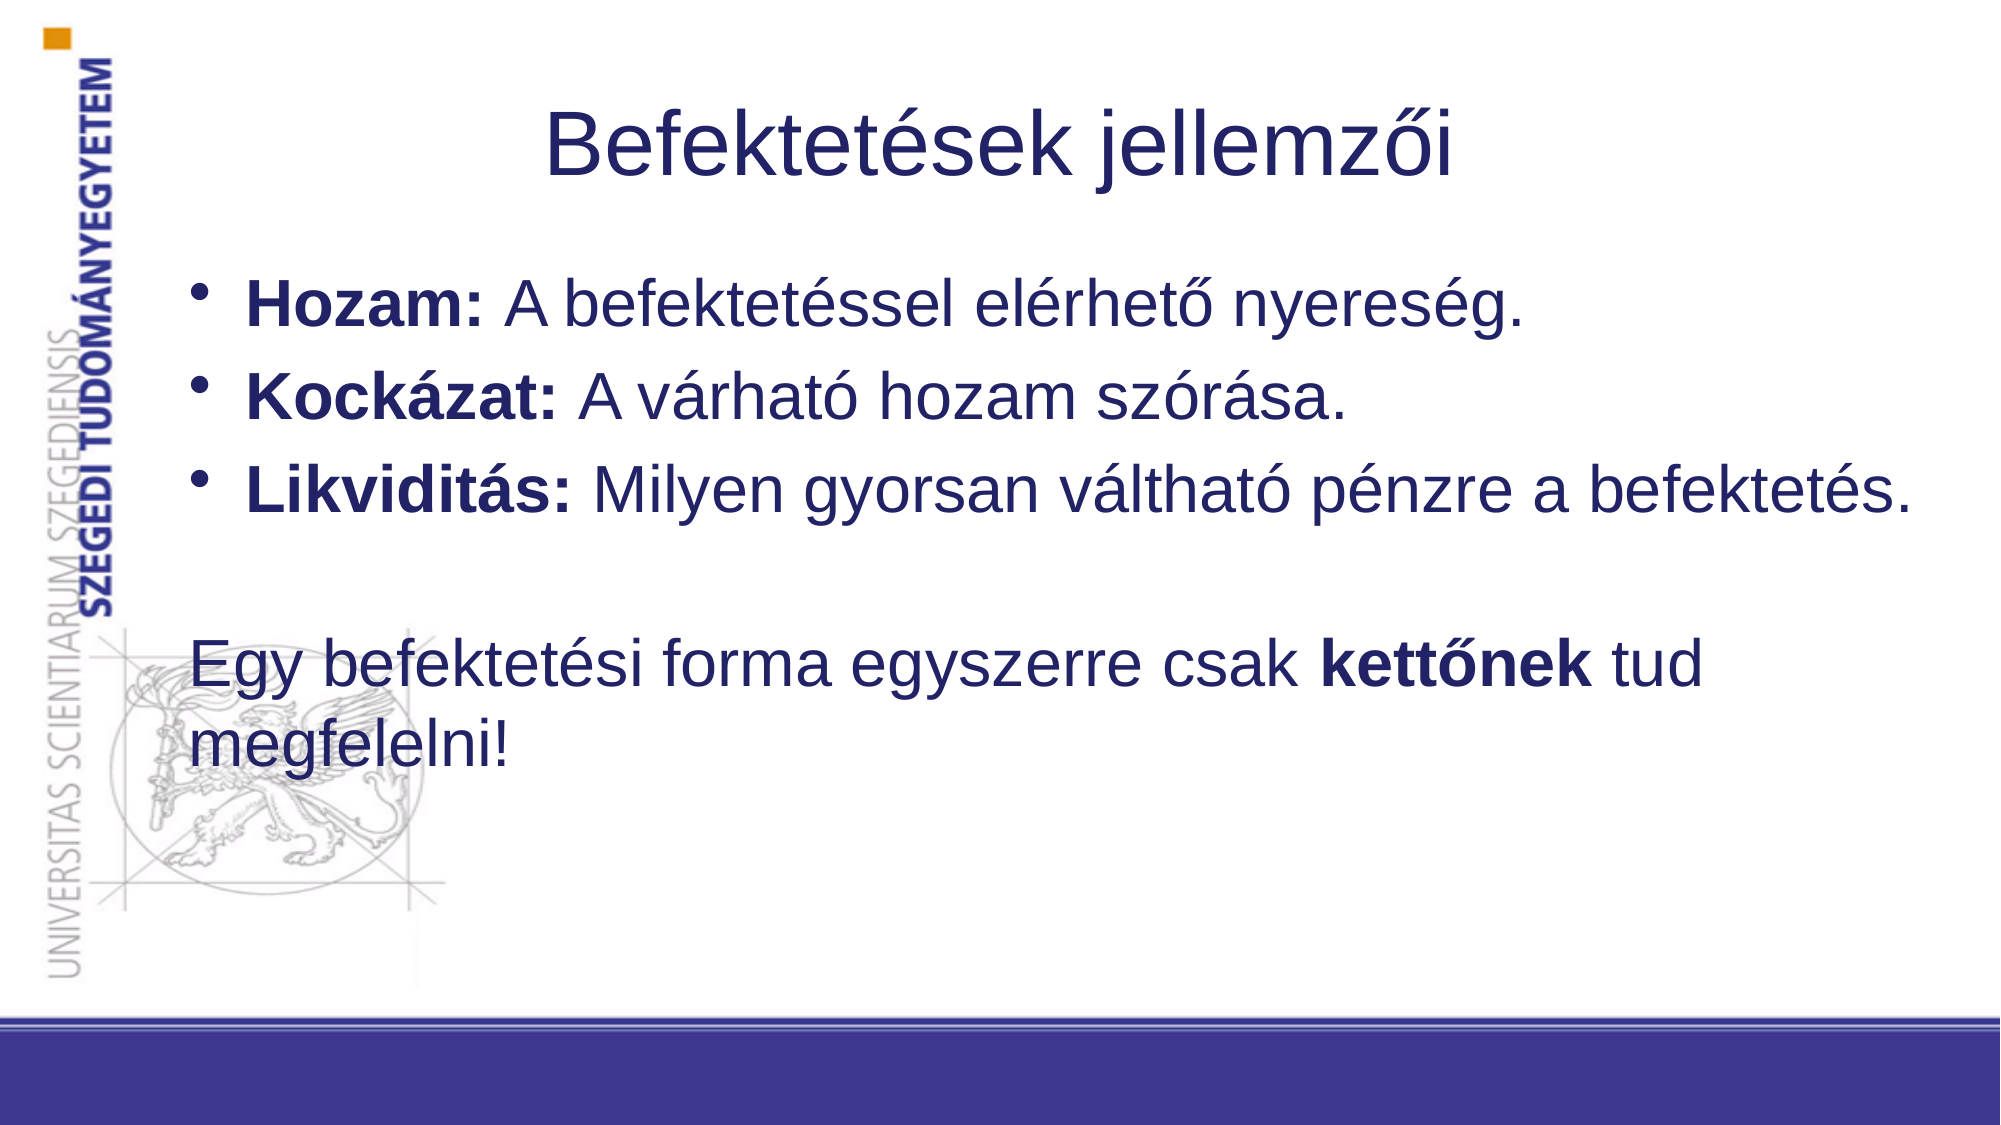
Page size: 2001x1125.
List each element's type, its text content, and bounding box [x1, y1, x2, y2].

title Befektetések jellemzői [99, 45, 1900, 233]
list Hozam: A befektetéssel elérhető nyereség. Kockázat: A várható hozam szórása. Likviditás: Milyen gyorsan váltható pénzre a befektetés. Egy befektetési forma egyszerre csak kettőnek tud megfelelni! [173, 251, 1974, 995]
picture [0, 0, 2000, 1125]
